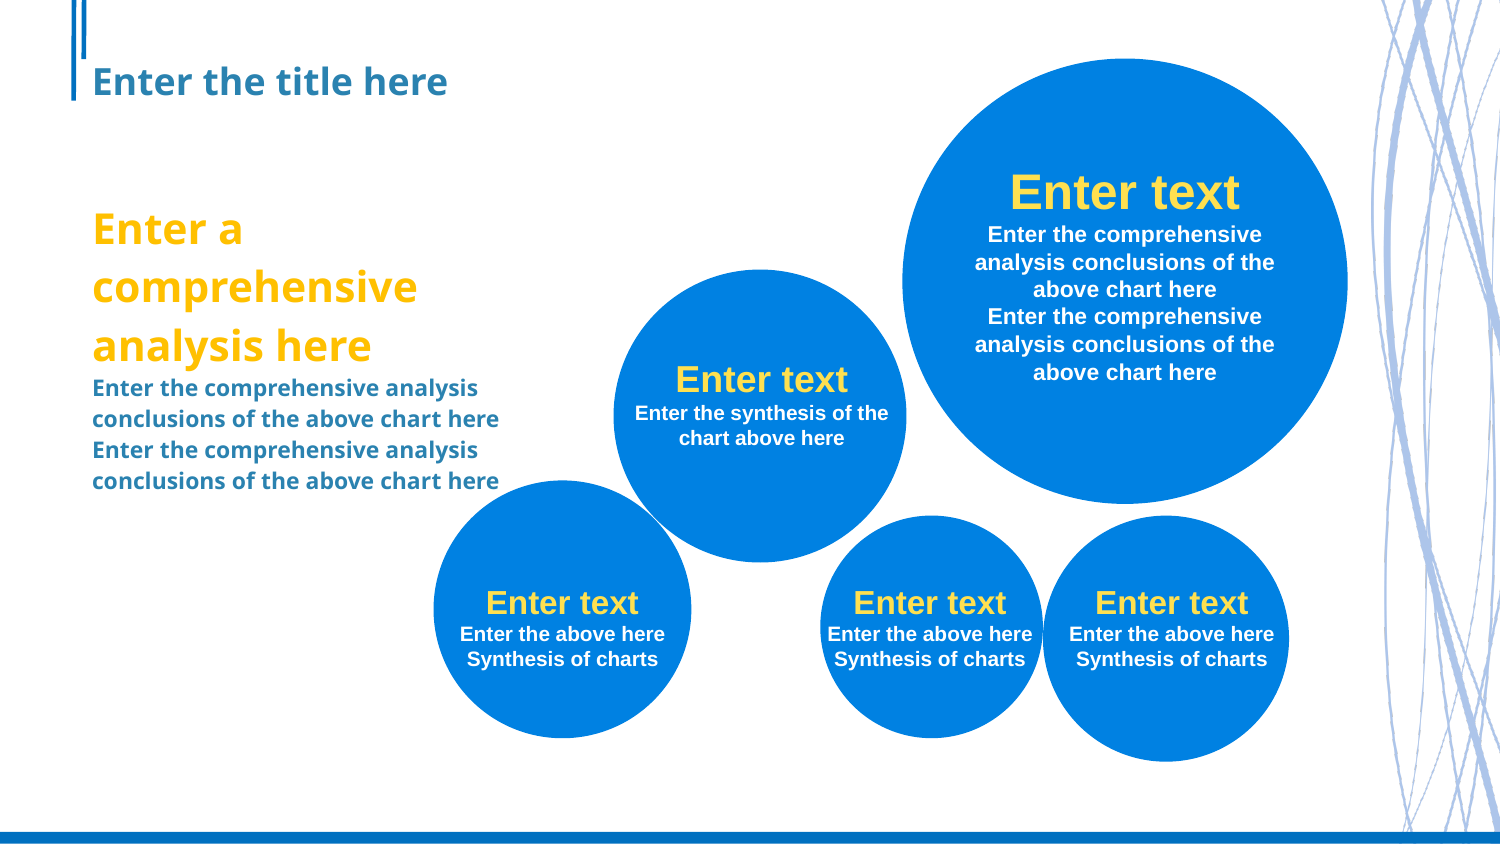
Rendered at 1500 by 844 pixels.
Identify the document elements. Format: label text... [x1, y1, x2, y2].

text_box [1103, 679, 1285, 764]
text_box [936, 392, 1321, 507]
text_box [1133, 513, 1273, 573]
text_box Enter text Enter the above here Synthesis of charts [1135, 573, 1372, 679]
text_box Enter text Enter the comprehensive analysis conclusions of the above chart here Enter the comprehensive analysis conclusions of the above chart here [925, 152, 1325, 392]
text_box [900, 178, 925, 267]
text_box [941, 56, 1309, 152]
text_box [1325, 178, 1350, 384]
title Enter the title here [76, 50, 1427, 111]
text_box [591, 269, 932, 513]
text_box Enter a comprehensive analysis here Enter the comprehensive analysis conclusions of the above chart here Enter the comprehensive analysis conclusions of the above chart here [77, 187, 535, 502]
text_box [767, 515, 1130, 739]
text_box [363, 480, 762, 739]
